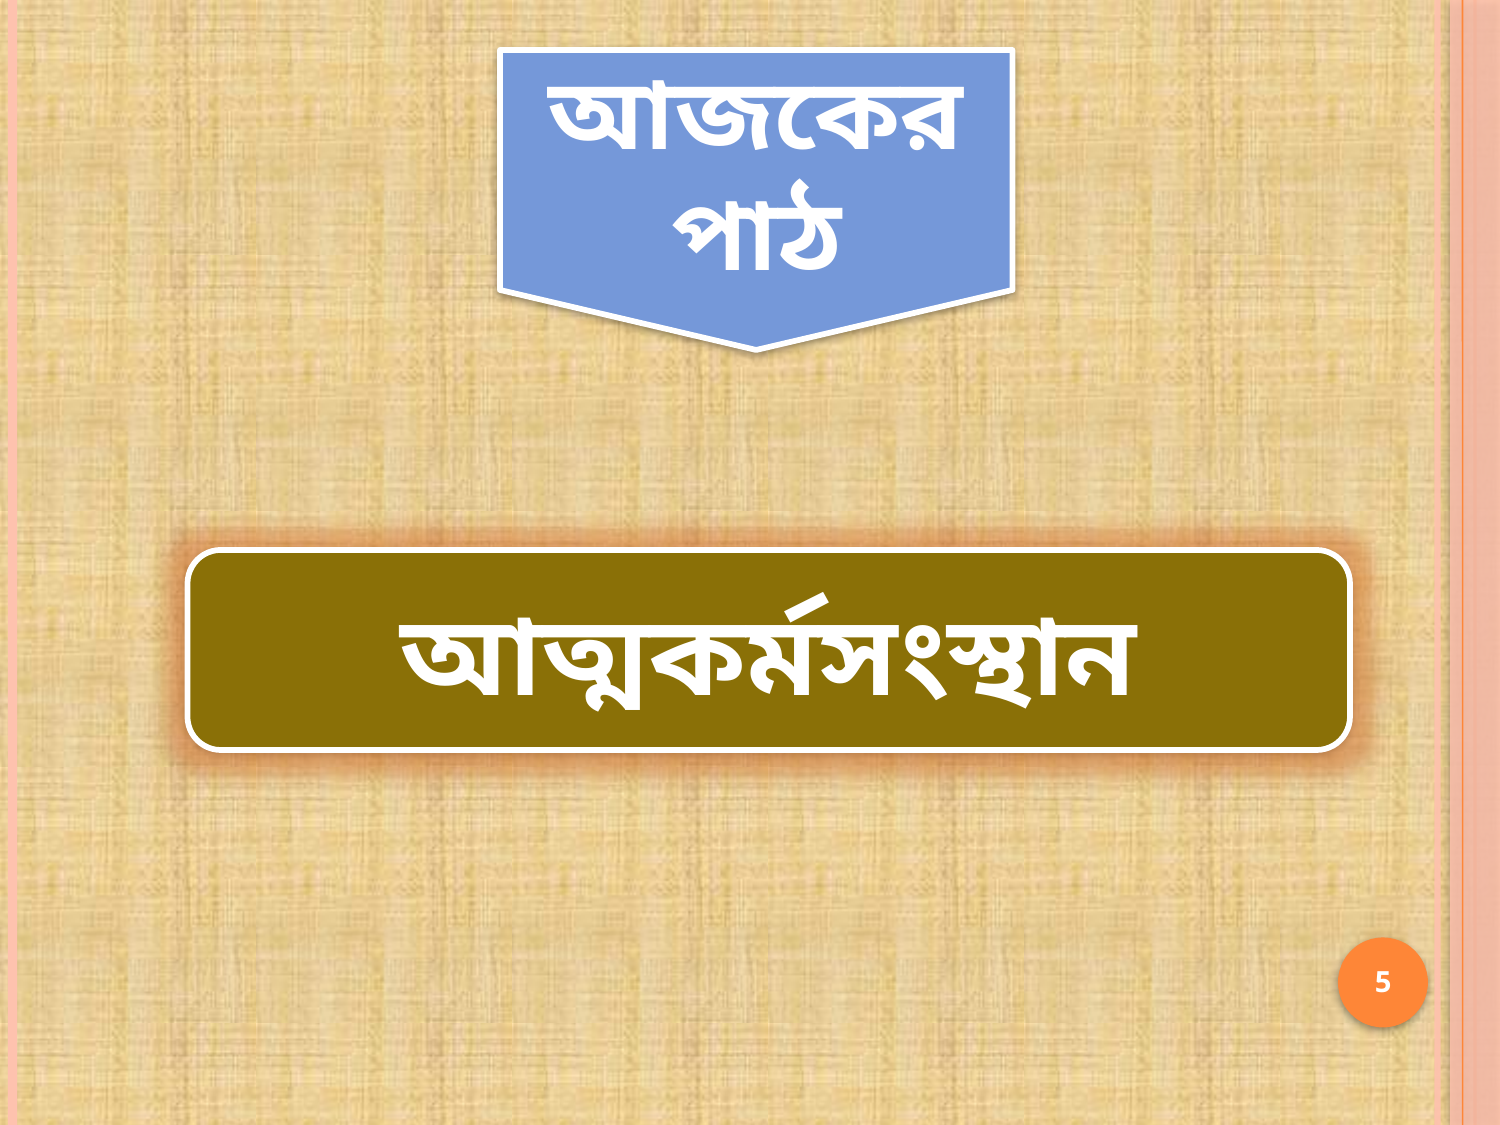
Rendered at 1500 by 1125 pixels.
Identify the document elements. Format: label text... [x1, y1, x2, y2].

picture [0, 0, 7, 1125]
text_box আত্মকর্মসংস্থান [184, 547, 1353, 753]
picture [18, 0, 1434, 1125]
slide_number 5 [1333, 940, 1434, 1027]
text_box আজকের পাঠ [497, 47, 1016, 353]
picture [1441, 0, 1449, 1125]
